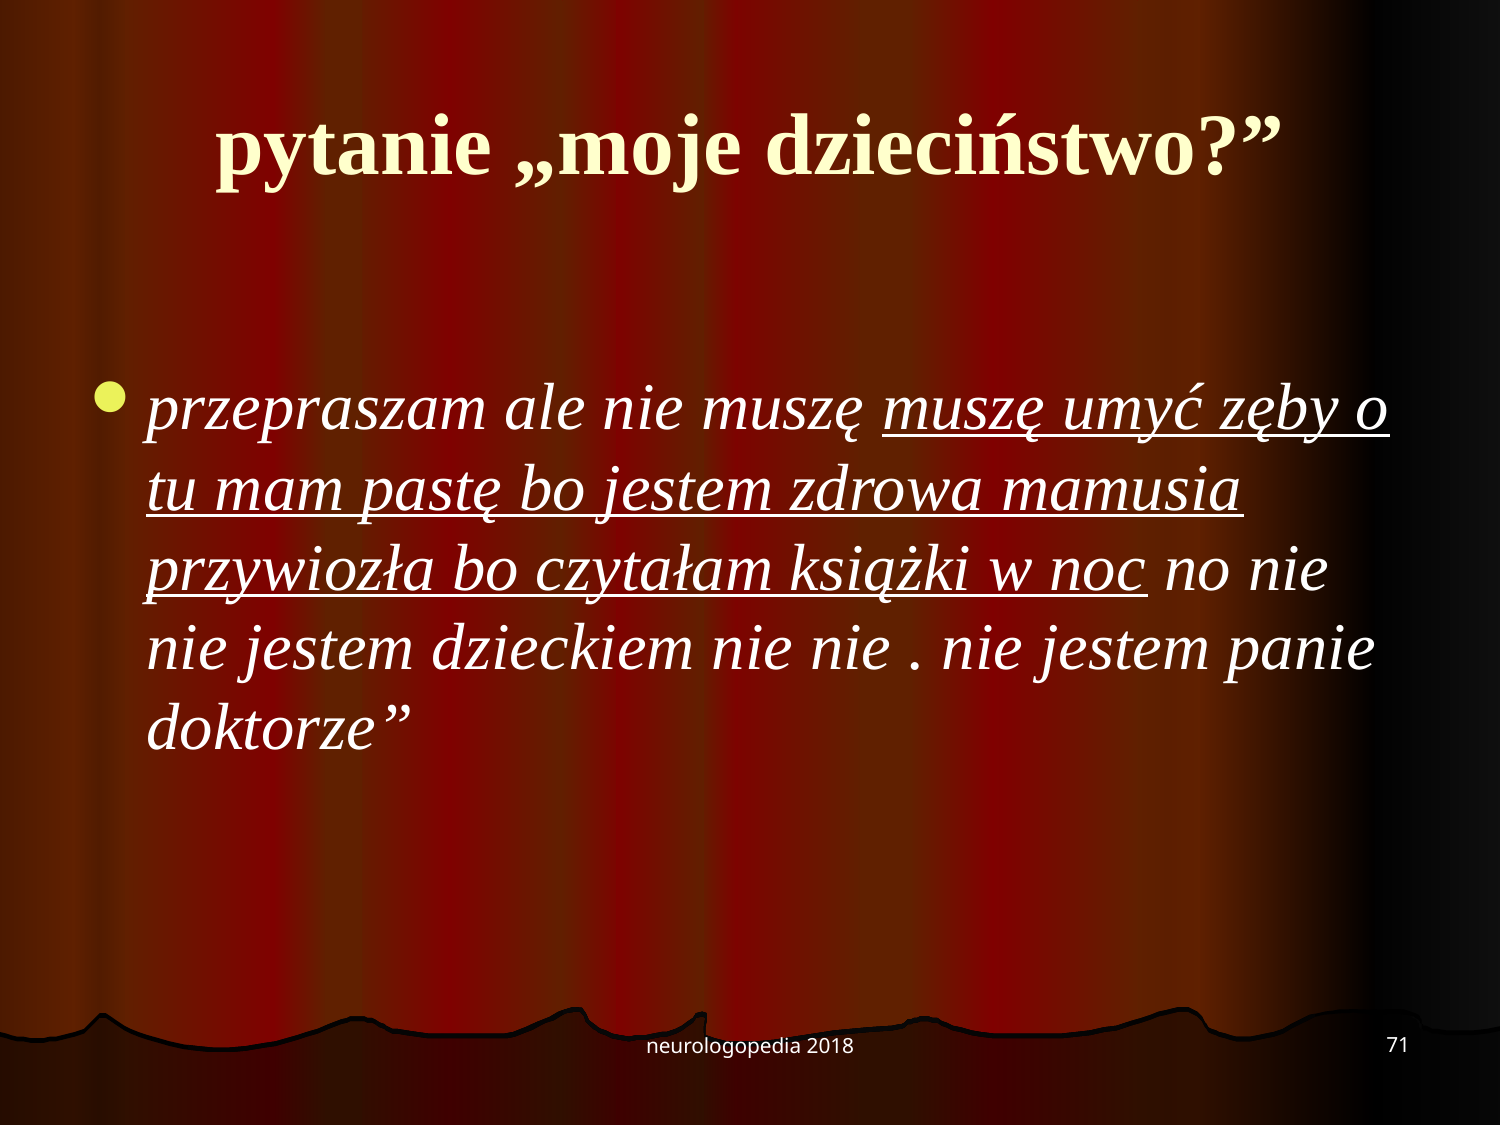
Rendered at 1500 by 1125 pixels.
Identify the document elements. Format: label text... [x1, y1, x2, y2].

title pytanie „moje dzieciństwo?” [74, 45, 1426, 233]
list przepraszam ale nie muszę muszę umyć zęby o tu mam pastę bo jestem zdrowa mamusia przywiozła bo czytałam książki w noc no nie nie jestem dzieckiem nie nie . nie jestem panie doktorze” [74, 262, 1426, 1006]
footer neurologopedia 2018 [512, 1024, 988, 1101]
slide_number 71 [1074, 1023, 1426, 1100]
